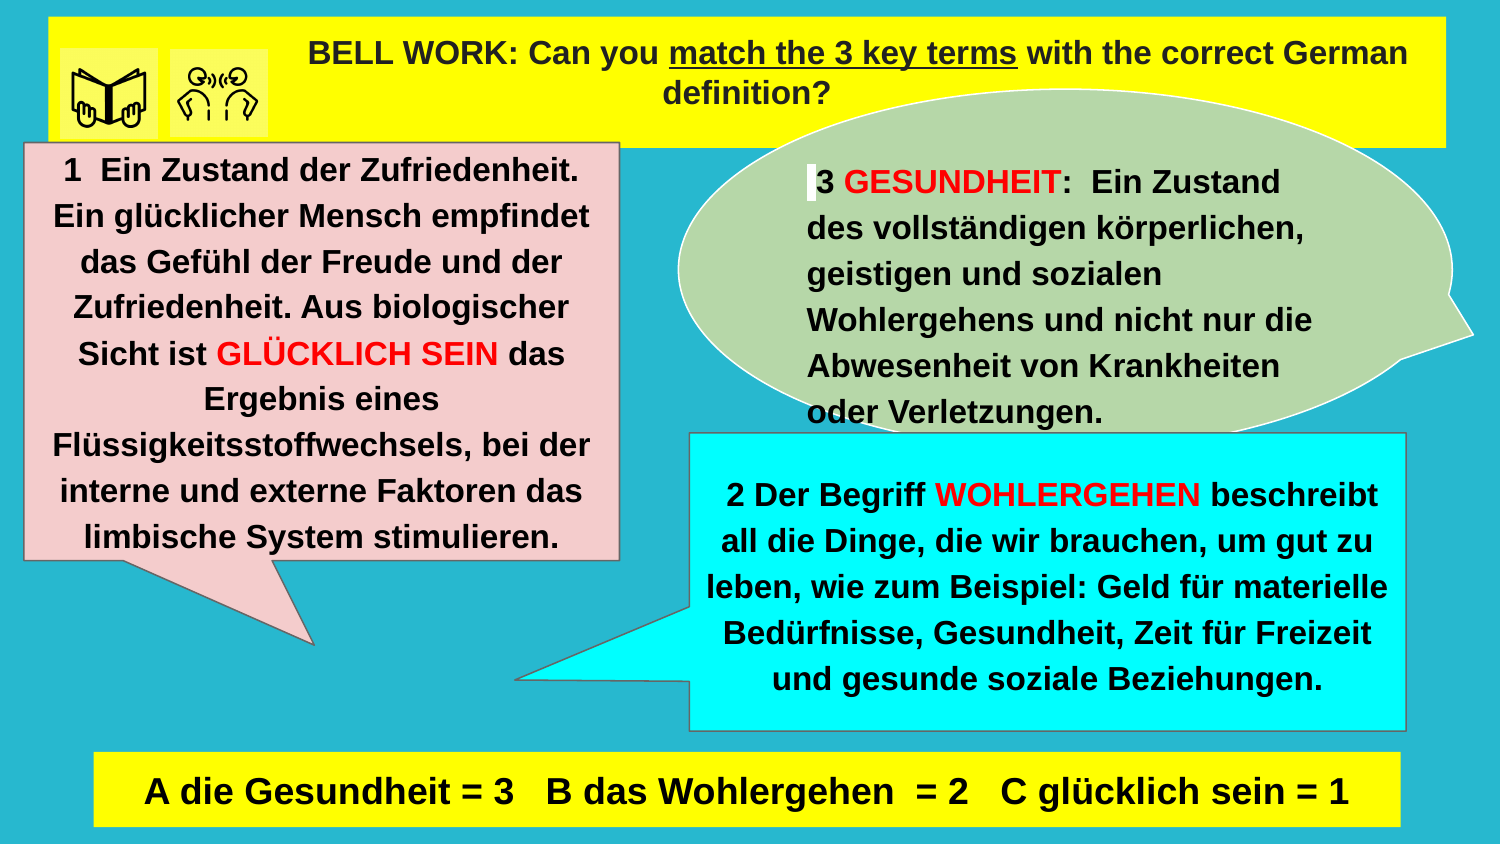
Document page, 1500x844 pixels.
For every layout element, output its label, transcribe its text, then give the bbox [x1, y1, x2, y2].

title BELL WORK: Can you match the 3 key terms with the correct German definition? [48, 16, 1447, 148]
text_box 1 Ein Zustand der Zufriedenheit. Ein glücklicher Mensch empfindet das Gefühl der Freude und der Zufriedenheit. Aus biologischer Sicht ist GLÜCKLICH SEIN das Ergebnis eines Flüssigkeitsstoffwechsels, bei der interne und externe Faktoren das limbische System stimulieren. [23, 142, 620, 646]
picture [60, 47, 159, 139]
picture [170, 49, 268, 138]
text_box A die Gesundheit = 3 B das Wohlergehen = 2 C glücklich sein = 1 [93, 751, 1401, 828]
text_box 2 Der Begriff WOHLERGEHEN beschreibt all die Dinge, die wir brauchen, um gut zu leben, wie zum Beispiel: Geld für materielle Bedürfnisse, Gesundheit, Zeit für Freizeit und gesunde soziale Beziehungen. [514, 432, 1407, 732]
text_box 1 3 GESUNDHEIT: Ein Zustand des vollständigen körperlichen, geistigen und sozialen Wohlergehens und nicht nur die Abwesenheit von Krankheiten oder Verletzungen. [678, 89, 1474, 432]
